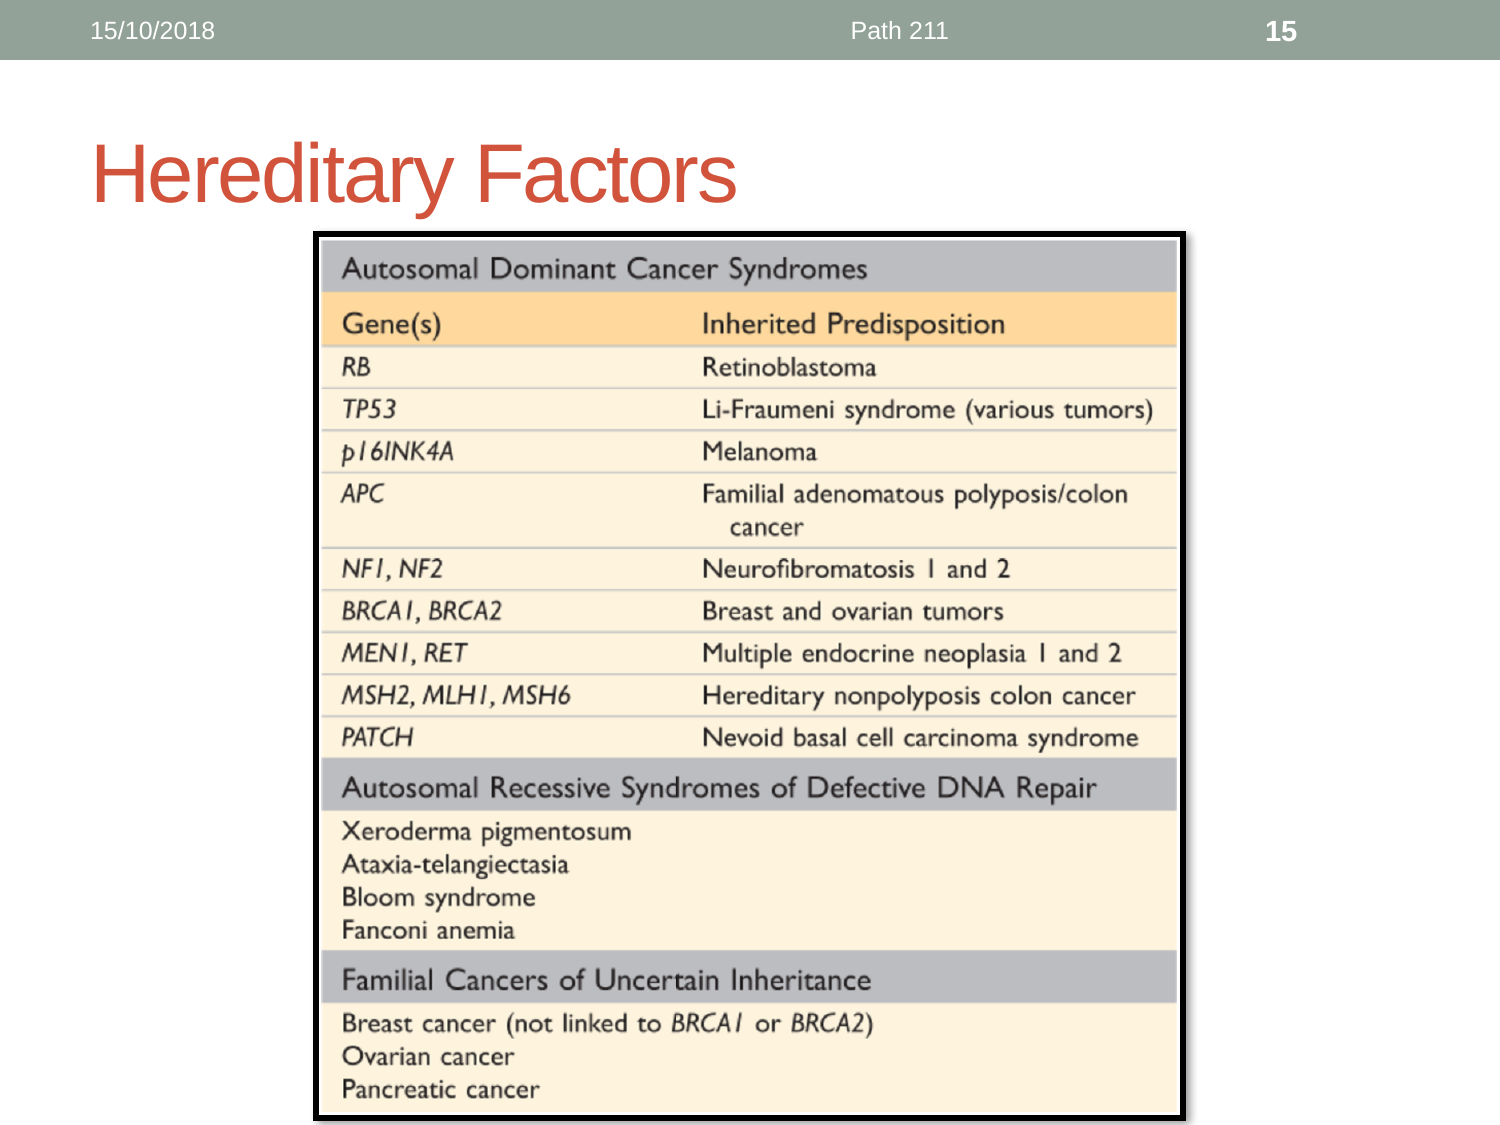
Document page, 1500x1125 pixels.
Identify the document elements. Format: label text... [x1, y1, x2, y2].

footer Path 211 [562, 3, 1238, 57]
slide_number 15 [1250, 3, 1425, 57]
picture [319, 236, 1181, 1116]
title Hereditary Factors [75, 87, 1425, 250]
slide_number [75, 3, 550, 57]
